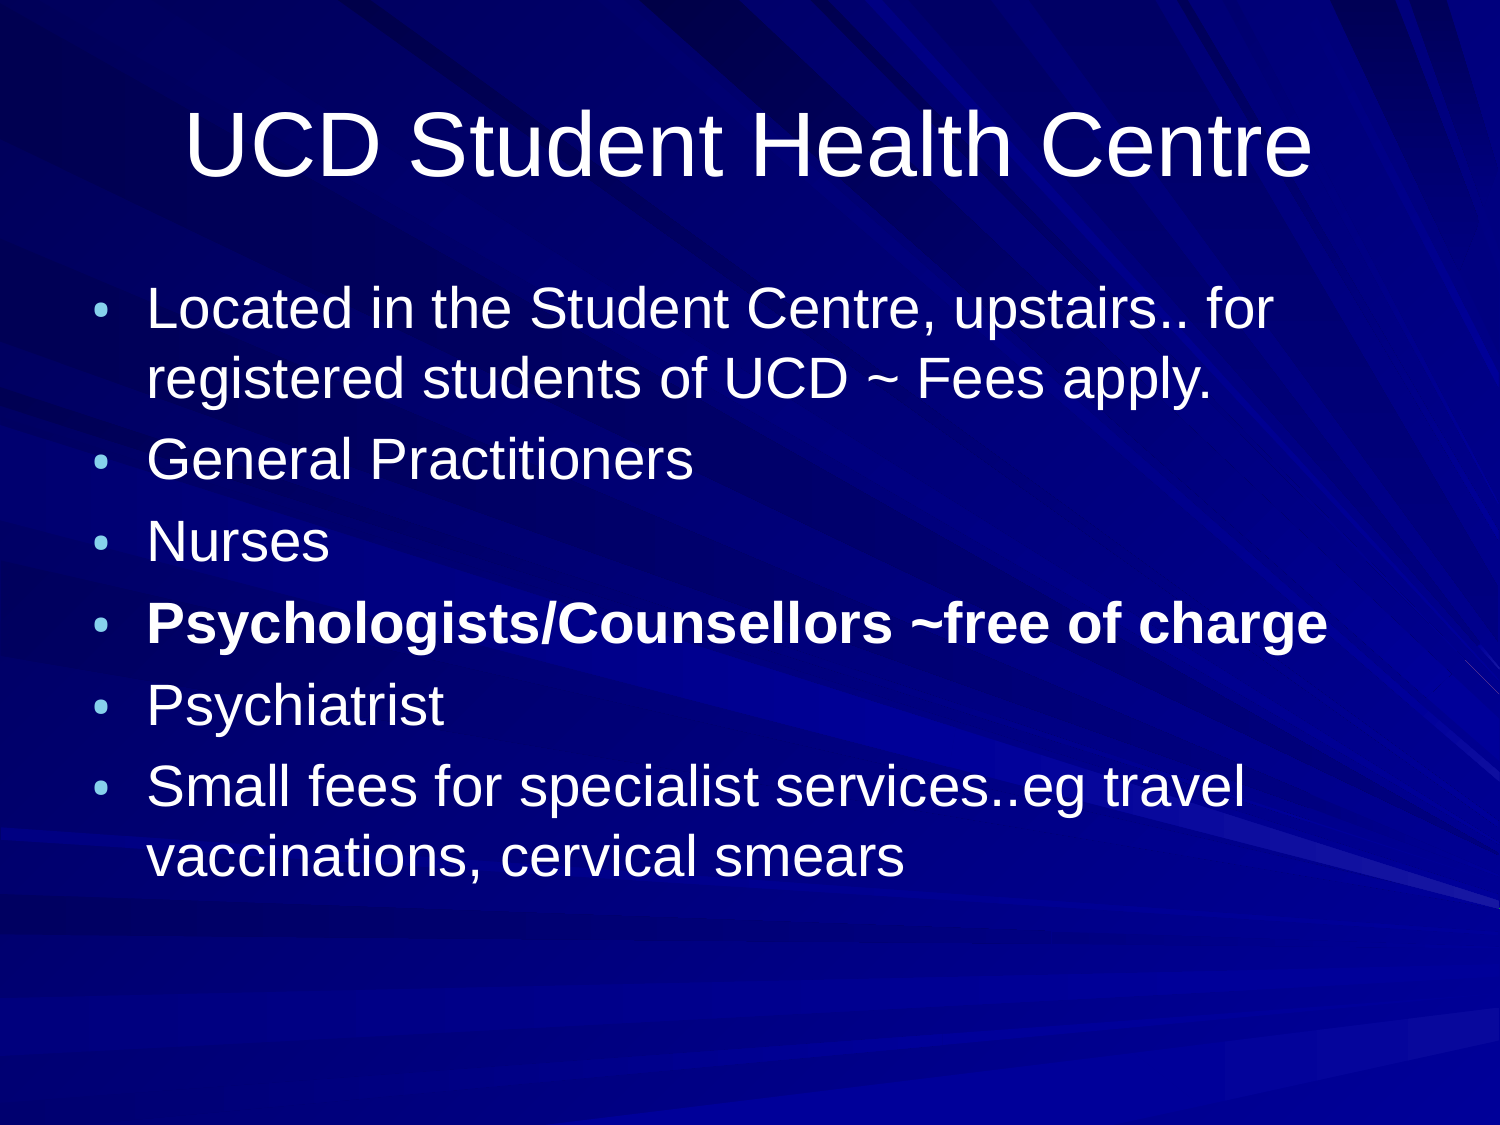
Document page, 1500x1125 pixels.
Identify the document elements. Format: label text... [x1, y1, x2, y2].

list Located in the Student Centre, upstairs.. for registered students of UCD ~ Fees apply. General Practitioners Nurses Psychologists/Counsellors ~free of charge Psychiatrist Small fees for specialist services..eg travel vaccinations, cervical smears [75, 262, 1425, 1006]
title UCD Student Health Centre [75, 45, 1425, 234]
